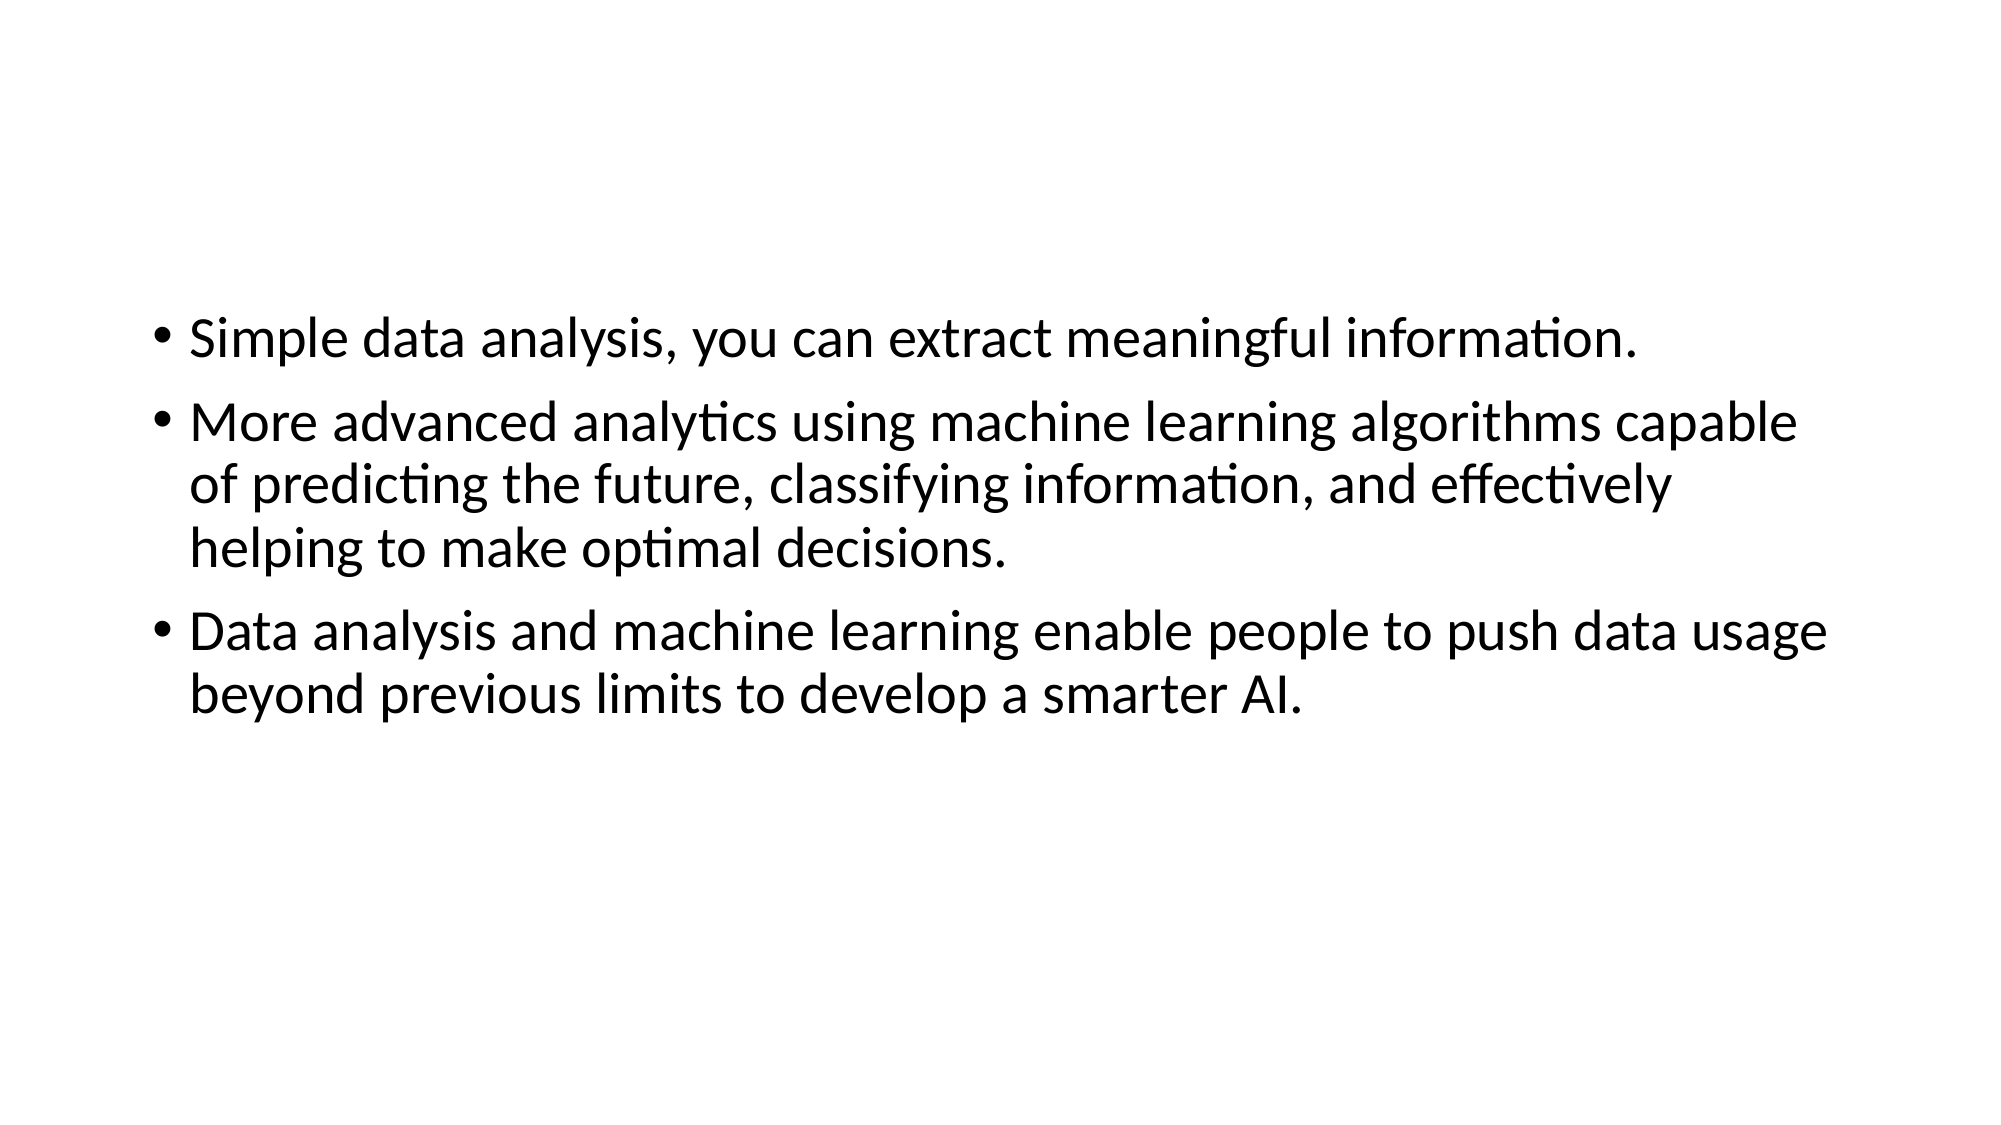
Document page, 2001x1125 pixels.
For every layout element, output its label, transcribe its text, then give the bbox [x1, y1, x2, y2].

list Simple data analysis, you can extract meaningful information. More advanced analytics using machine learning algorithms capable of predicting the future, classifying information, and effectively helping to make optimal decisions. Data analysis and machine learning enable people to push data usage beyond previous limits to develop a smarter AI. [137, 299, 1863, 1014]
